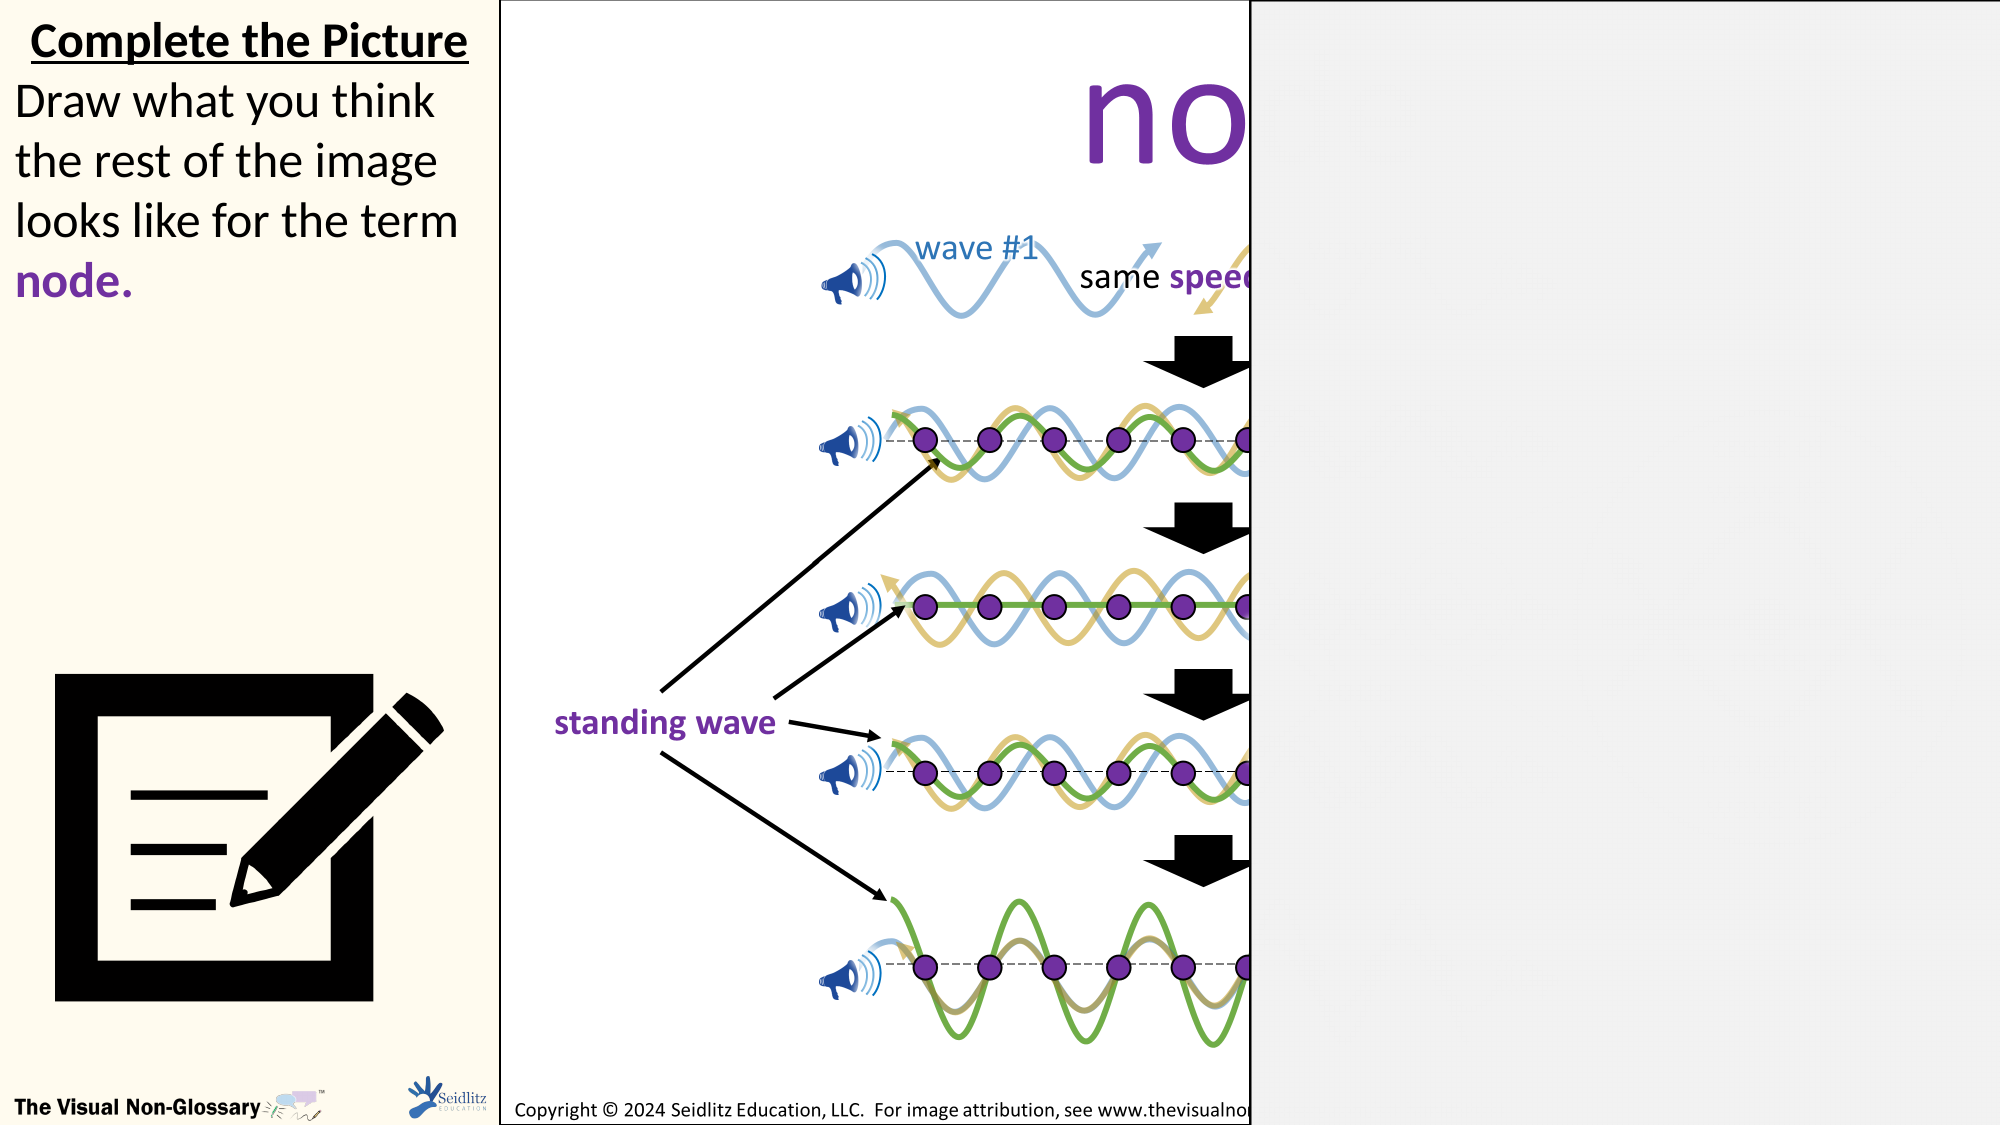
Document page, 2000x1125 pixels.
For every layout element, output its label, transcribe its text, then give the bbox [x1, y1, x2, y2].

picture [0, 1084, 328, 1125]
text_box Draw what you think the rest of the image looks like for the term node. [0, 59, 494, 315]
text_box Complete the Picture [15, 0, 484, 59]
picture [403, 1073, 495, 1125]
picture [499, 0, 2000, 1125]
picture [55, 643, 445, 1033]
